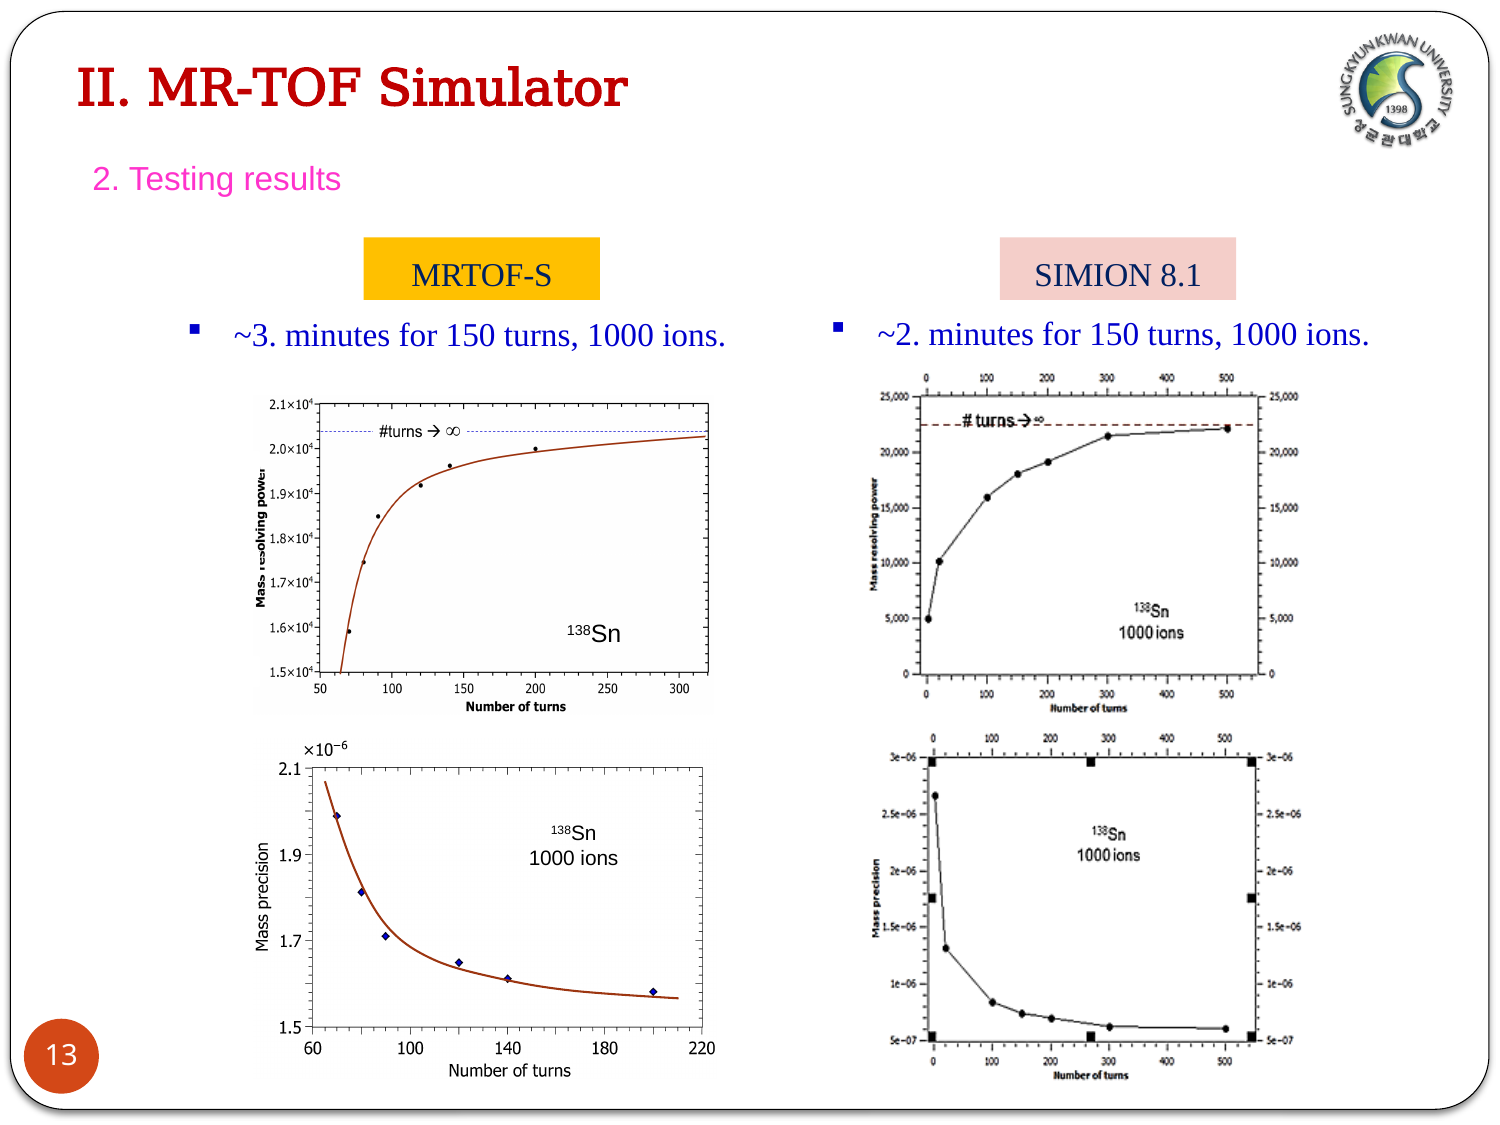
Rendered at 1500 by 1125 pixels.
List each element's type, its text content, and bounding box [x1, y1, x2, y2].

text_box MRTOF-S [363, 237, 600, 300]
picture [870, 728, 1304, 1082]
text_box 2. Testing results [50, 149, 385, 205]
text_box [200, 394, 714, 716]
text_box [253, 738, 717, 1080]
text_box ~3. minutes for 150 turns, 1000 ions. [172, 306, 742, 361]
slide_number 13 [23, 1018, 99, 1094]
text_box ~2. minutes for 150 turns, 1000 ions. [815, 304, 1386, 360]
picture [862, 371, 1315, 718]
text_box SIMION 8.1 [999, 237, 1237, 300]
picture [1337, 31, 1455, 150]
text_box II. MR-TOF Simulator [61, 39, 737, 130]
